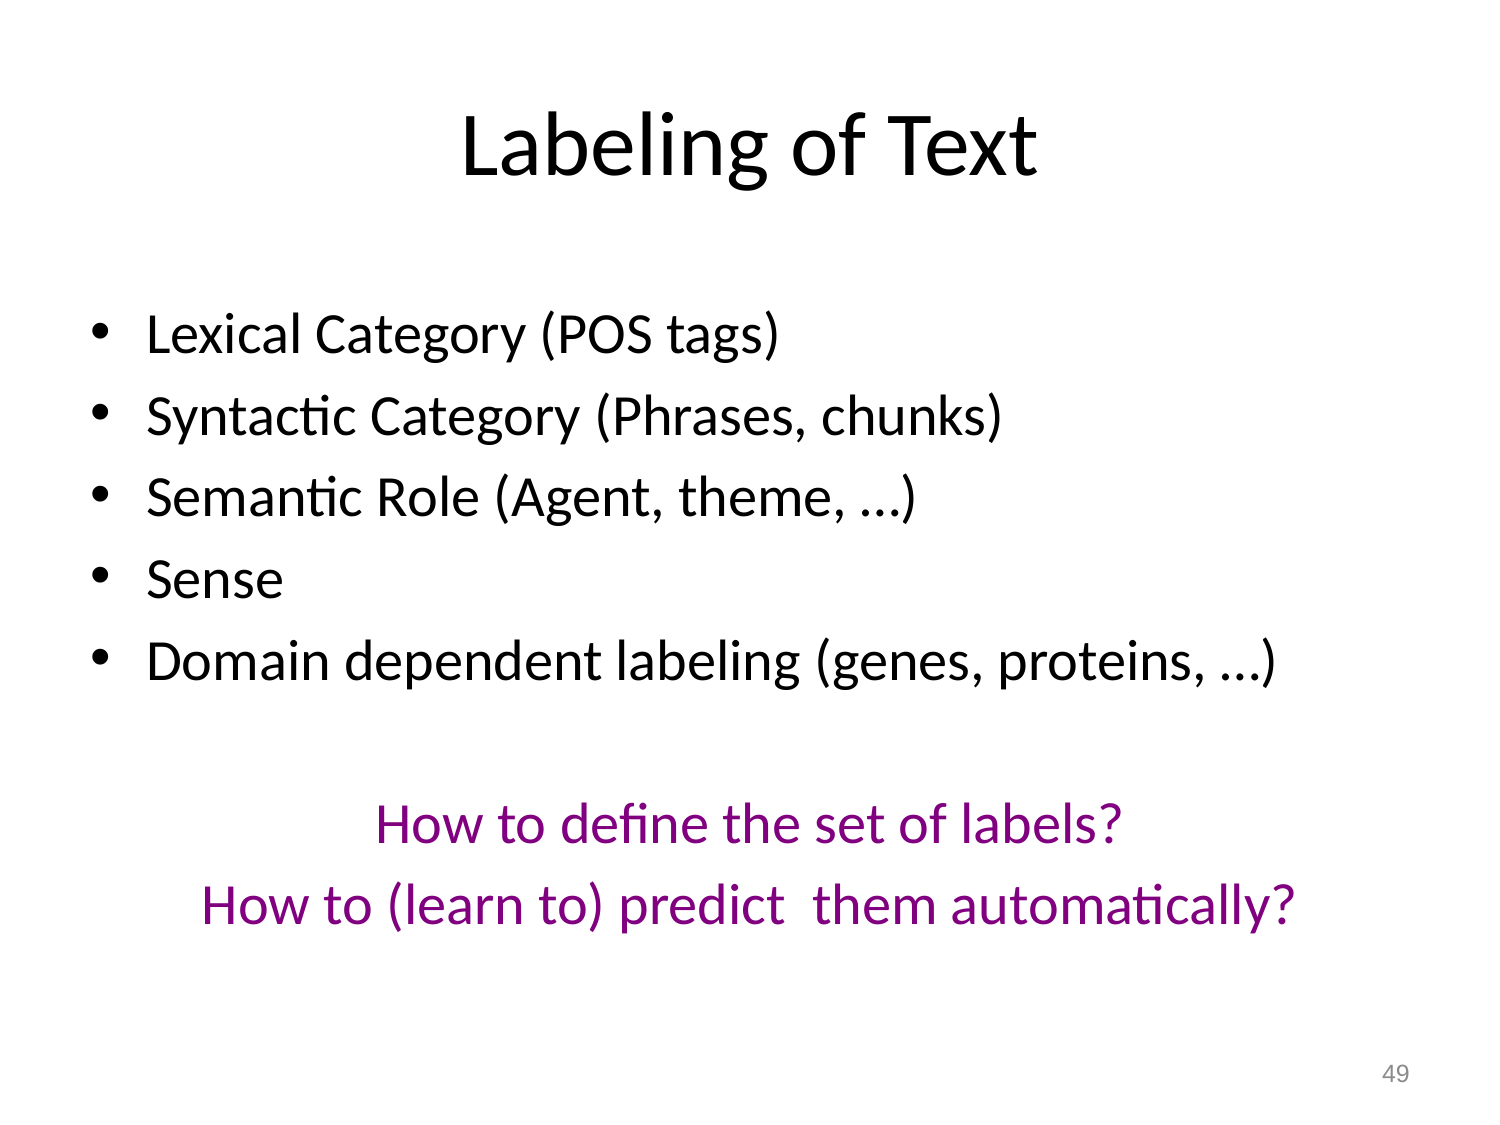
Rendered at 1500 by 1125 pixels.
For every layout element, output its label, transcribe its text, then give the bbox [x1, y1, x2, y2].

list Lexical Category (POS tags) Syntactic Category (Phrases, chunks) Semantic Role (Agent, theme, …) Sense Domain dependent labeling (genes, proteins, …) How to define the set of labels? How to (learn to) predict them automatically? [75, 287, 1425, 1031]
slide_number 49 [1074, 1042, 1425, 1103]
title Labeling of Text [75, 45, 1425, 233]
